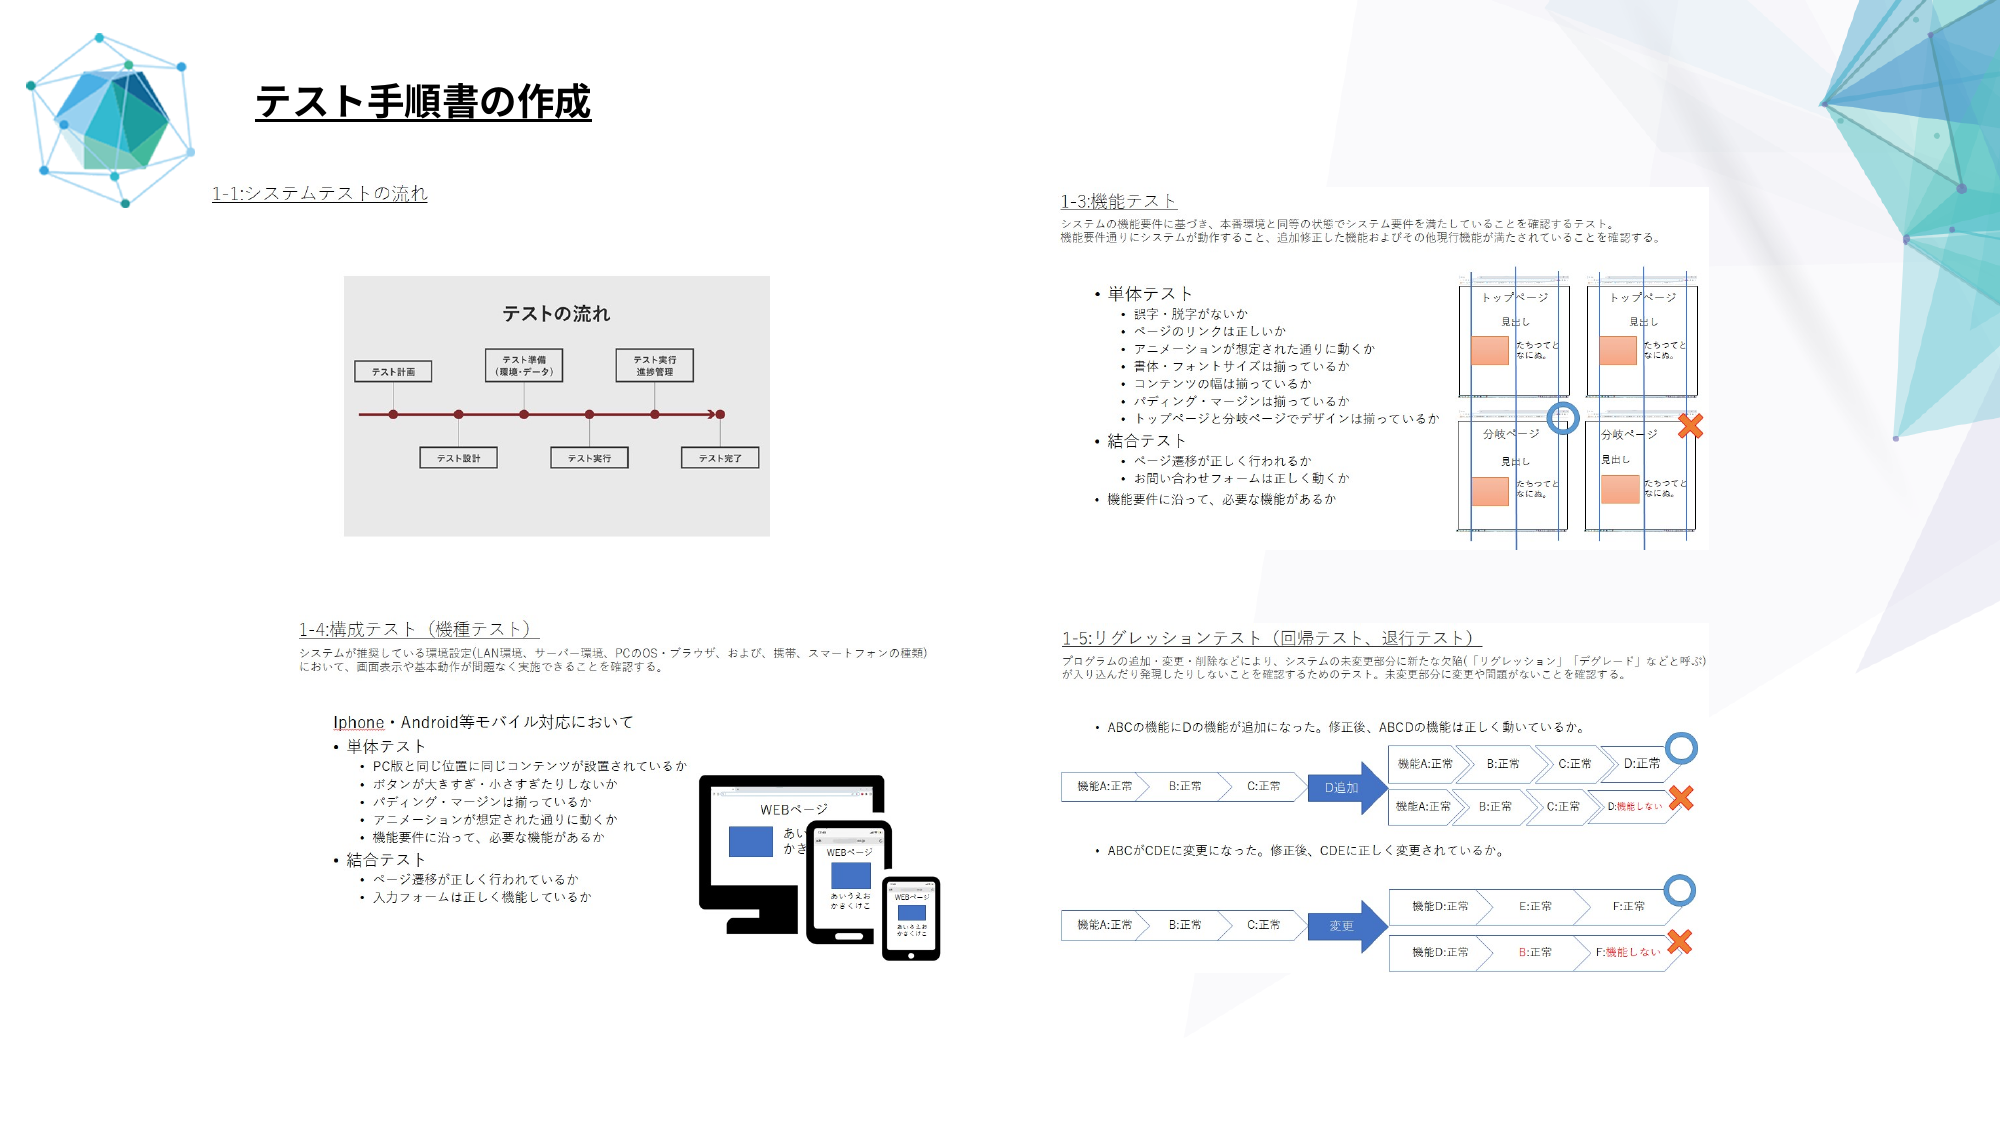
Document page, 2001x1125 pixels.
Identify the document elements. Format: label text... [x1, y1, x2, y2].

text_box テスト手順書の作成 [240, 71, 1354, 131]
picture [1058, 0, 2000, 1038]
picture [299, 615, 950, 973]
picture [26, 33, 195, 208]
picture [208, 179, 858, 558]
